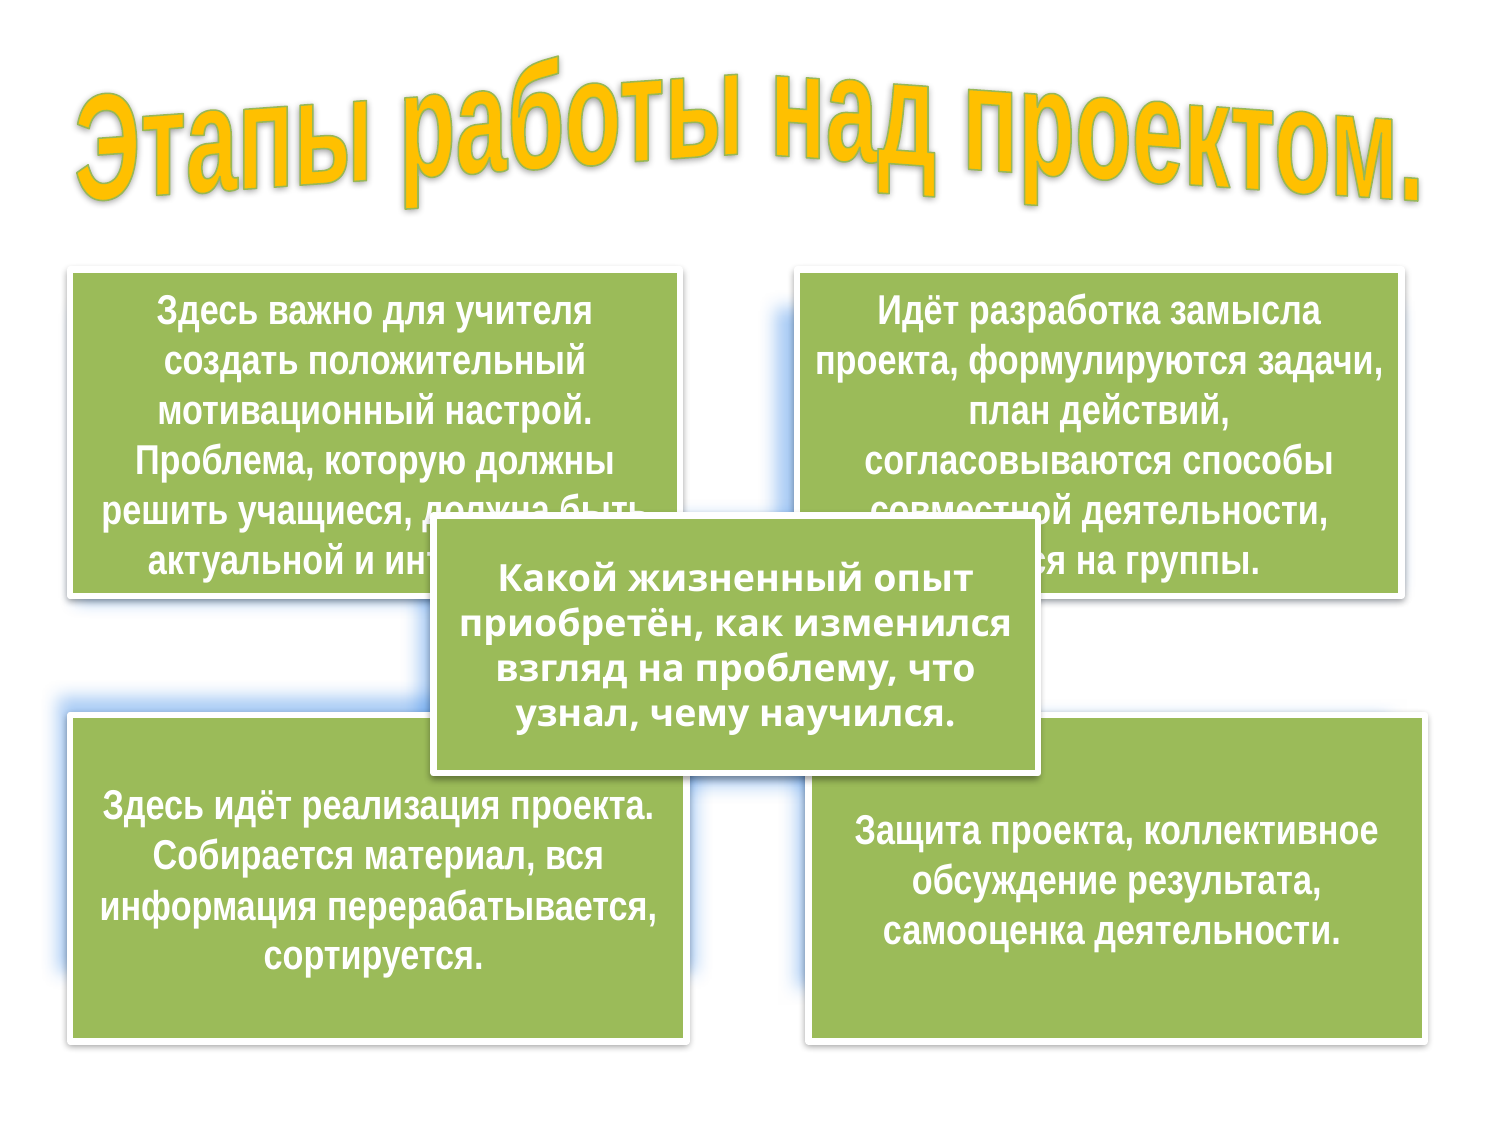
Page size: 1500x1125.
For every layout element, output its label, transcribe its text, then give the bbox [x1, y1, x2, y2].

text_box Этапы работы над проектом. [1134, 100, 1181, 185]
text_box Этапы работы над проектом. [1277, 110, 1329, 196]
text_box Этапы работы над проектом. [670, 77, 719, 160]
text_box Этапы работы над проектом. [142, 112, 185, 197]
text_box Этапы работы над проектом. [1335, 114, 1393, 200]
text_box Этапы работы над проектом. [723, 73, 739, 156]
text_box Этапы работы над проектом. [967, 88, 1013, 174]
text_box Какой жизненный опыт приобретён, как изменился взгляд на проблему, что узнал, чему научился. [430, 512, 1041, 776]
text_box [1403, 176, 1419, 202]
text_box Этапы работы над проектом. [457, 90, 509, 176]
text_box Идёт разработка замысла проекта, формулируются задачи, план действий, согласовываются способы совместной деятельности, делятся на группы. [794, 266, 1405, 599]
text_box Этапы работы над проектом. [775, 74, 820, 160]
text_box Этапы работы над проектом. [827, 78, 936, 198]
text_box Этапы работы над проектом. [1077, 96, 1129, 182]
text_box Этапы работы над проектом. [352, 99, 368, 183]
list [0, 246, 1500, 1125]
text_box Этапы работы над проектом. [187, 109, 239, 195]
text_box Здесь важно для учителя создать положительный мотивационный настрой. Проблема, которую должны решить учащиеся, должна быть актуальной и интересной. [67, 266, 683, 599]
text_box Этапы работы над проектом. [1023, 92, 1072, 207]
text_box Этапы работы над проектом. [620, 79, 663, 163]
text_box Этапы работы над проектом. [1189, 104, 1274, 191]
text_box Этапы работы над проектом. [299, 103, 348, 186]
text_box Этапы работы над проектом. [404, 93, 453, 210]
text_box Этапы работы над проектом. [510, 55, 562, 171]
text_box Этапы работы над проектом. [243, 105, 288, 191]
text_box Здесь идёт реализация проекта. Собирается материал, вся информация перерабатывается, сортируется. [67, 712, 690, 1045]
text_box Этапы работы над проектом. [567, 82, 619, 167]
text_box Защита проекта, коллективное обсуждение результата, самооценка деятельности. [805, 712, 1428, 1045]
text_box Этапы работы над проектом. [76, 92, 138, 202]
